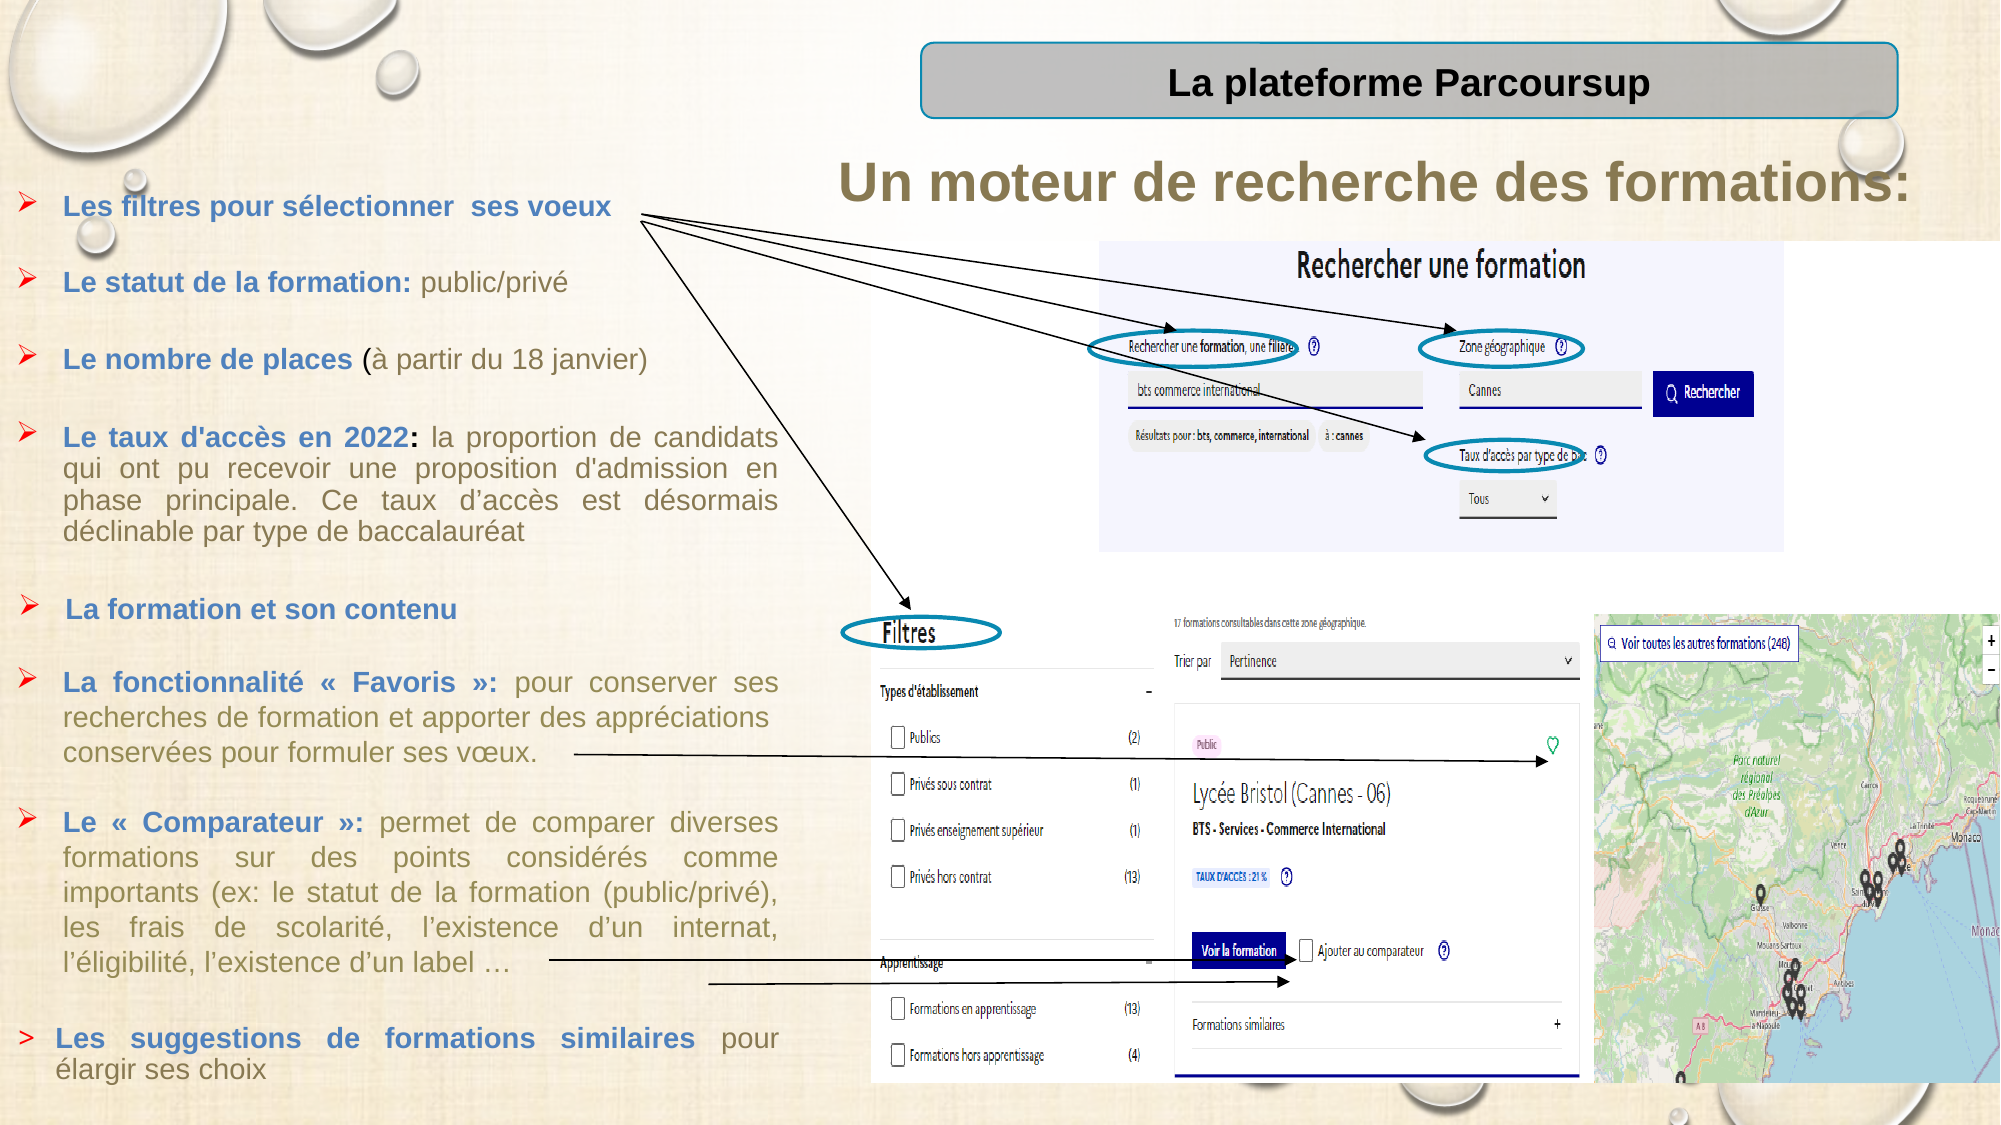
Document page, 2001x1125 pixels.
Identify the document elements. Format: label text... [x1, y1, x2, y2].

text_box La plateforme Parcoursup [921, 42, 1898, 119]
text_box [842, 621, 865, 644]
text_box Les filtres pour sélectionner ses voeux Le statut de la formation: public/privé Le nombre de places (à partir du 18 janvier) Le taux d'accès en 2022: la proportion de candidats qui ont pu recevoir une proposition d'admission en phase principale. Ce taux d’accès est désormais déclinable par type de baccalauréat La formation et son contenu La fonctionnalité « Favoris »: pour conserver ses recherches de formation et apporter des appréciations conservées pour formuler ses vœux. Le « Comparateur »: permet de comparer diverses formations sur des points considérés comme importants (ex: le statut de la formation (public/privé), les frais de scolarité, l’existence d’un internat, l’éligibilité, l’existence d’un label … Les suggestions de formations similaires pour élargir ses choix [15, 191, 780, 1106]
text_box Un moteur de recherche des formations: [66, 140, 1933, 236]
picture [0, 0, 2000, 1125]
